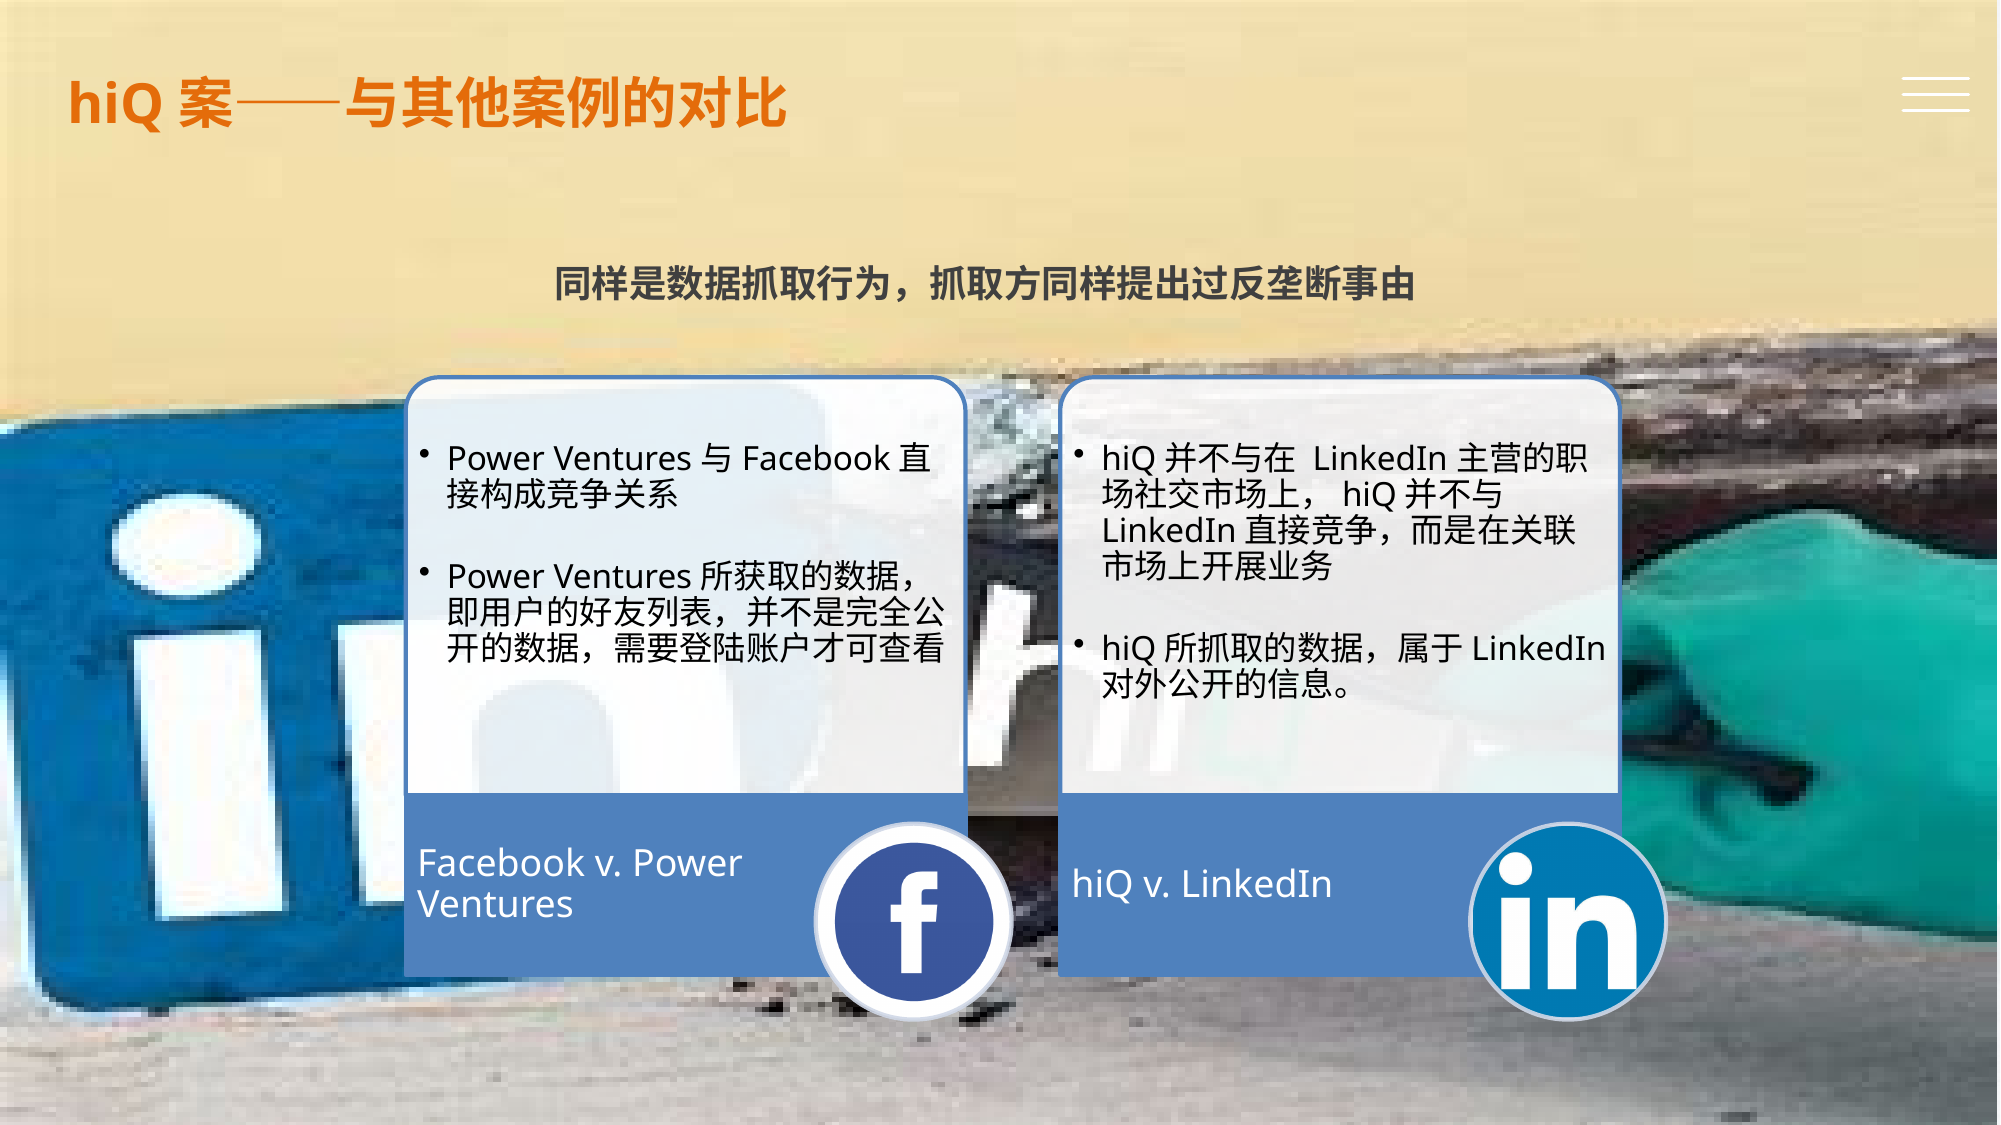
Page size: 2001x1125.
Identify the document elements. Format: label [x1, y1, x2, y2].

picture [0, 0, 2001, 1125]
text_box [1902, 78, 1969, 111]
text_box [404, 369, 1667, 1028]
